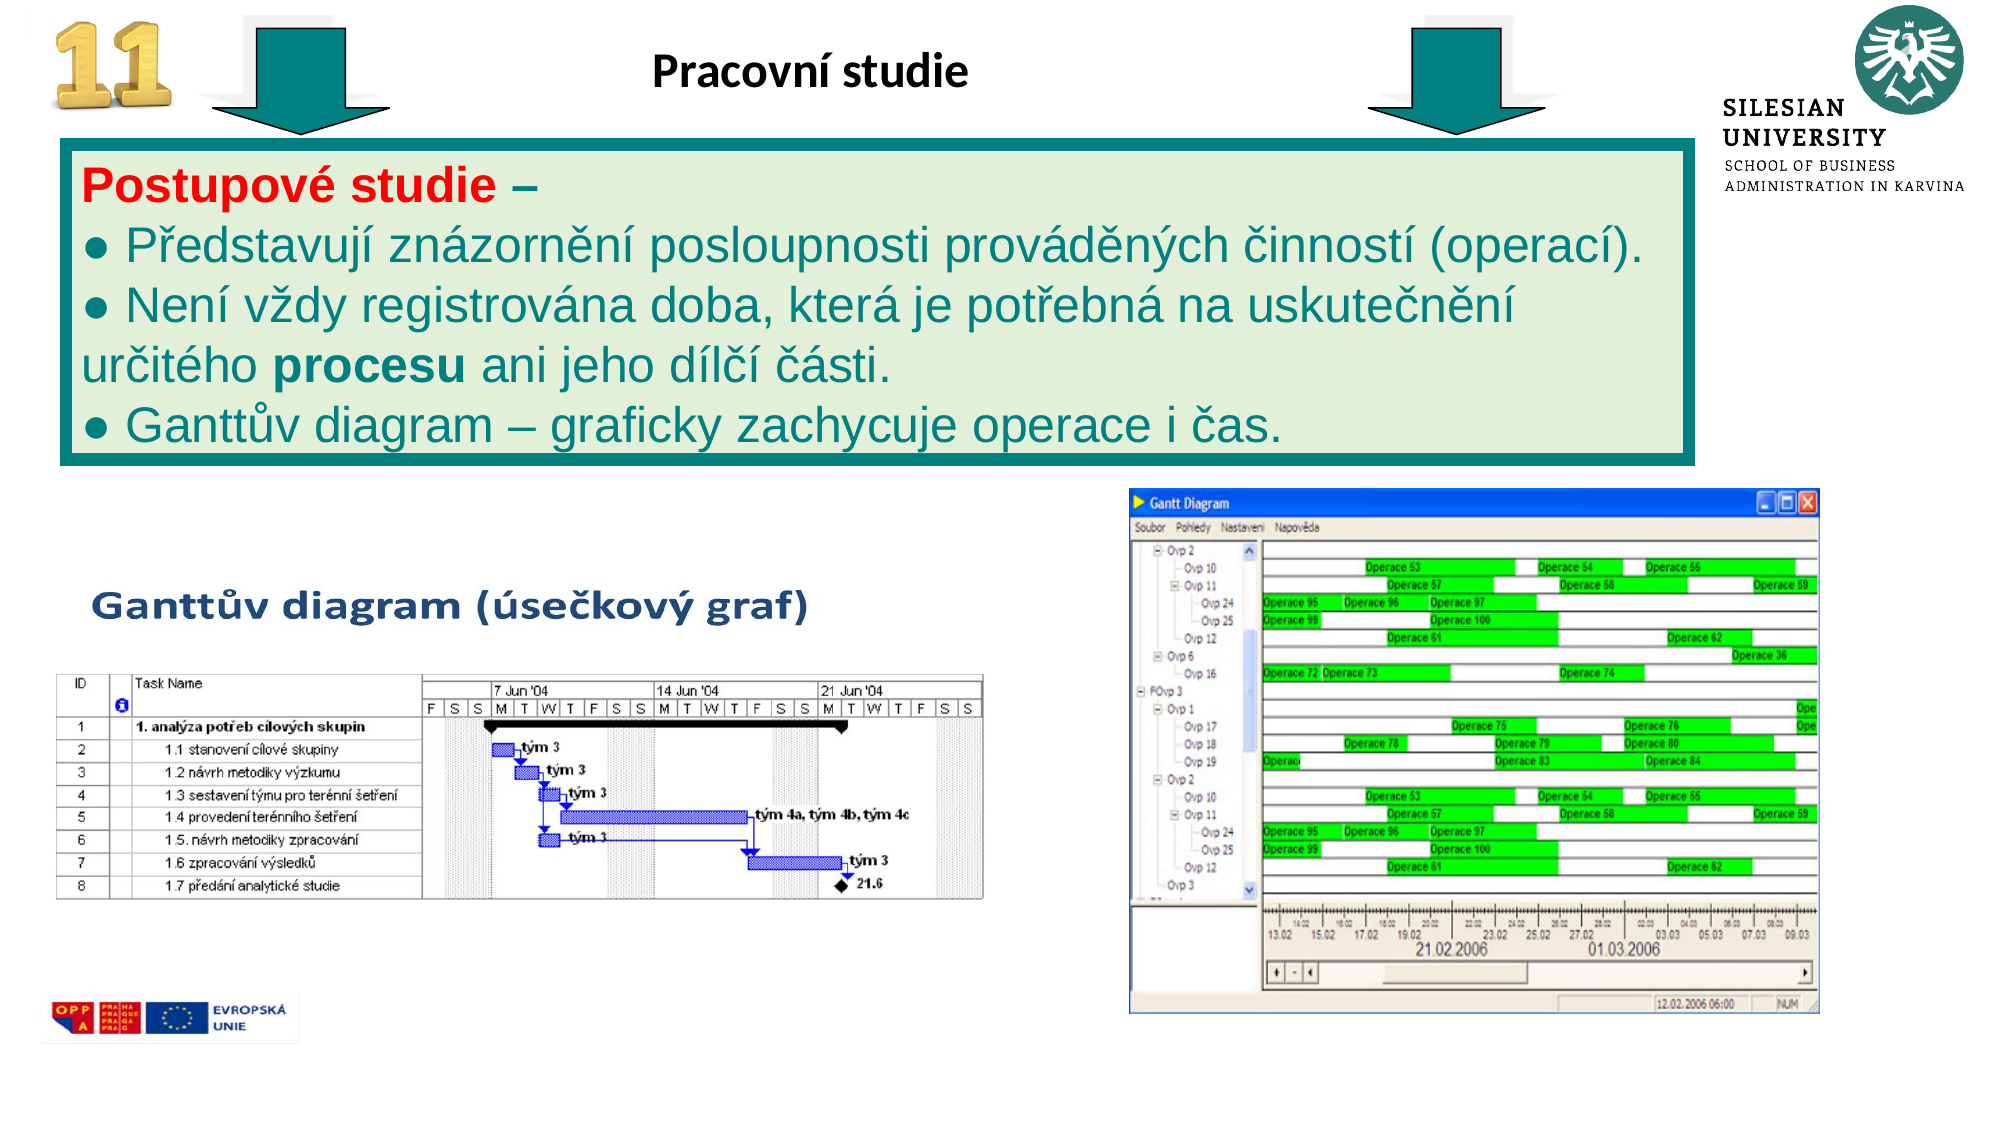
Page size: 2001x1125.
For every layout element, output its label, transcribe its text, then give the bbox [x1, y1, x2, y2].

text_box Postupové studie – ● Představují znázornění posloupnosti prováděných činností (operací). ● Není vždy registrována doba, která je potřebná na uskutečnění určitého procesu ani jeho dílčí části. ● Ganttův diagram – graficky zachycuje operace i čas. [66, 144, 1690, 460]
text_box [1367, 28, 1546, 135]
picture [27, 1, 196, 135]
picture [1723, 5, 1964, 191]
text_box [212, 28, 390, 135]
picture [1129, 488, 1820, 1014]
text_box Pracovní studie [638, 30, 1195, 106]
picture [39, 488, 1000, 1044]
